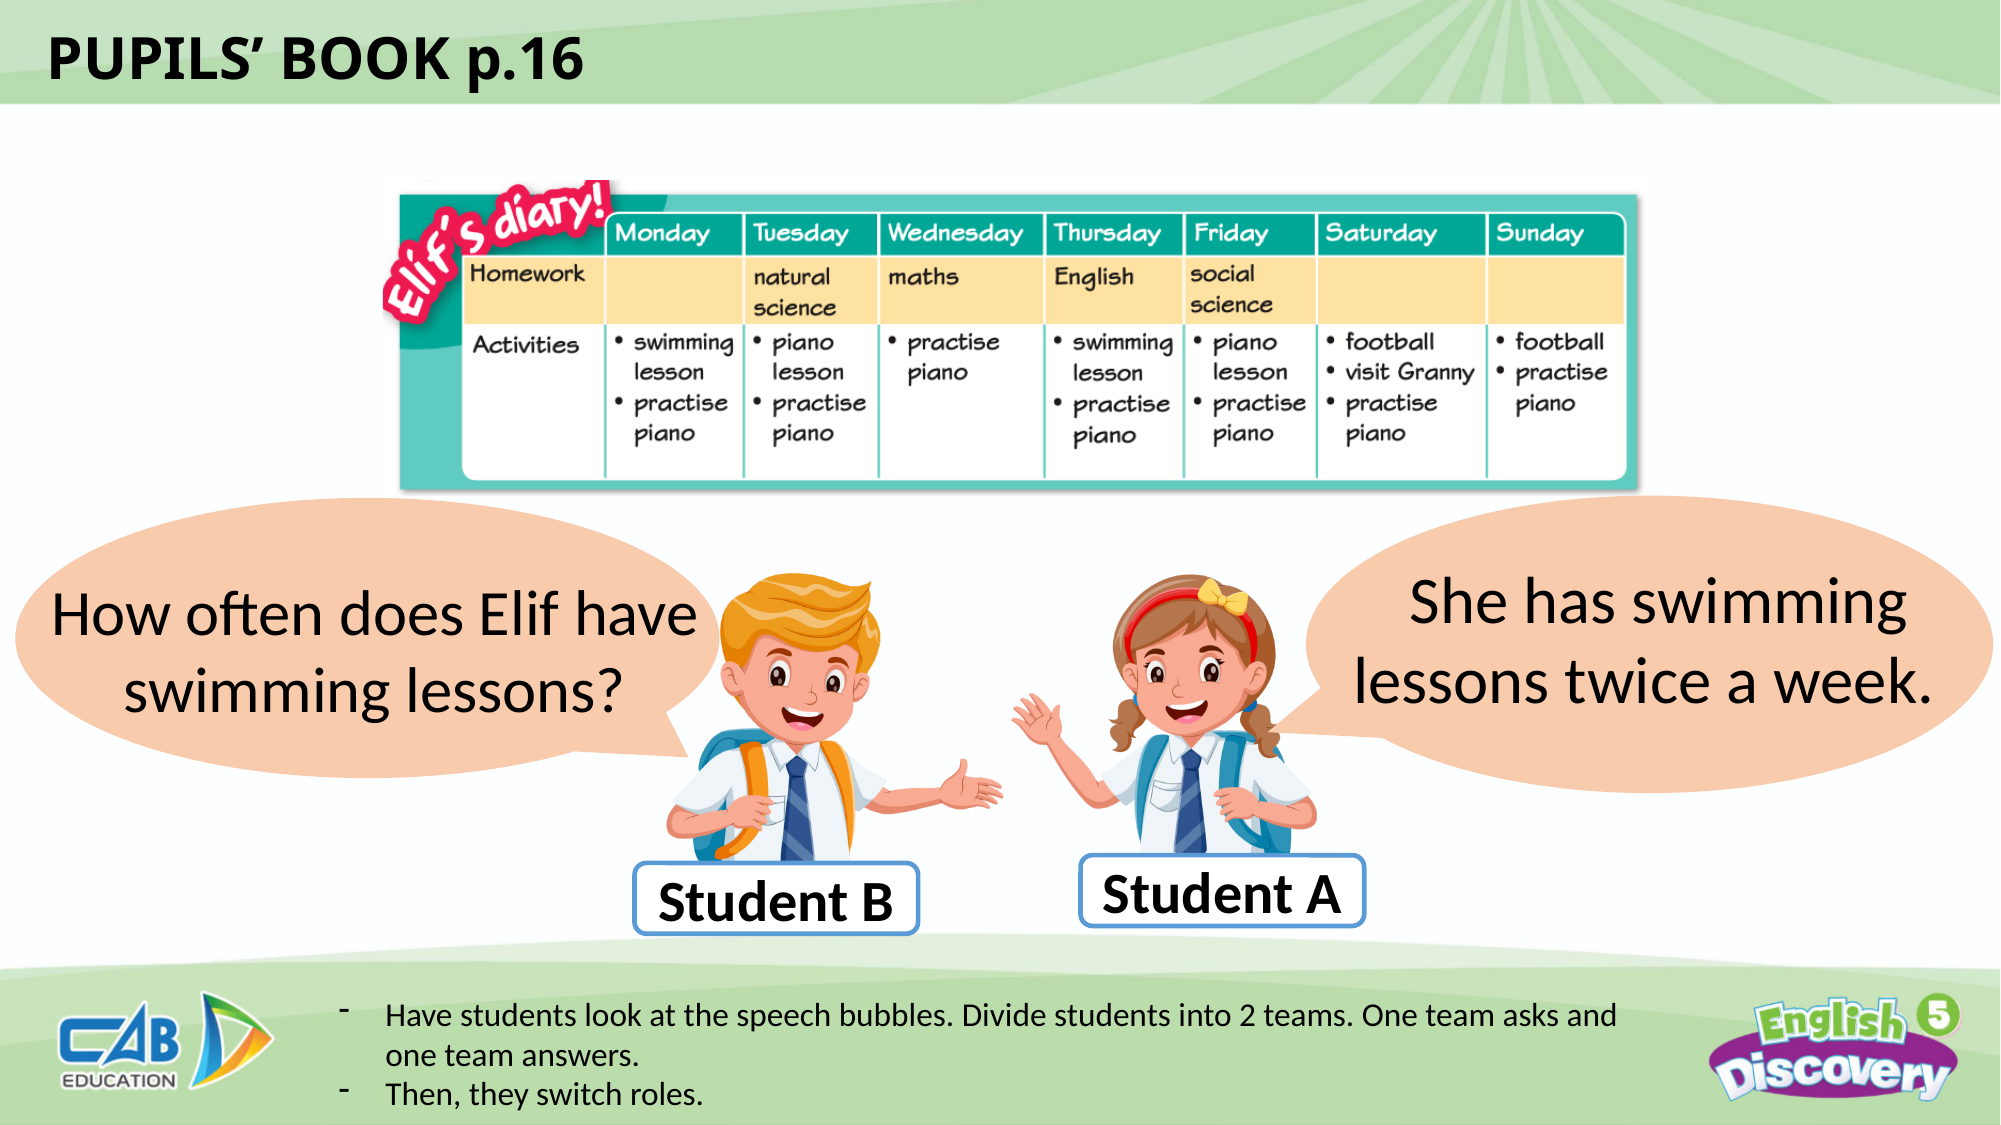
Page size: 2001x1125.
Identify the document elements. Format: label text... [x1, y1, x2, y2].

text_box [1305, 495, 2000, 794]
text_box Student A [1079, 854, 1366, 927]
text_box Student B [633, 861, 920, 935]
text_box PUPILS’ BOOK p.16 [31, 30, 1757, 91]
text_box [15, 497, 720, 779]
picture [0, 0, 2001, 1125]
text_box Have students look at the speech bubbles. Divide students into 2 teams. One team asks and one team answers. Then, they switch roles. [323, 985, 1677, 1120]
